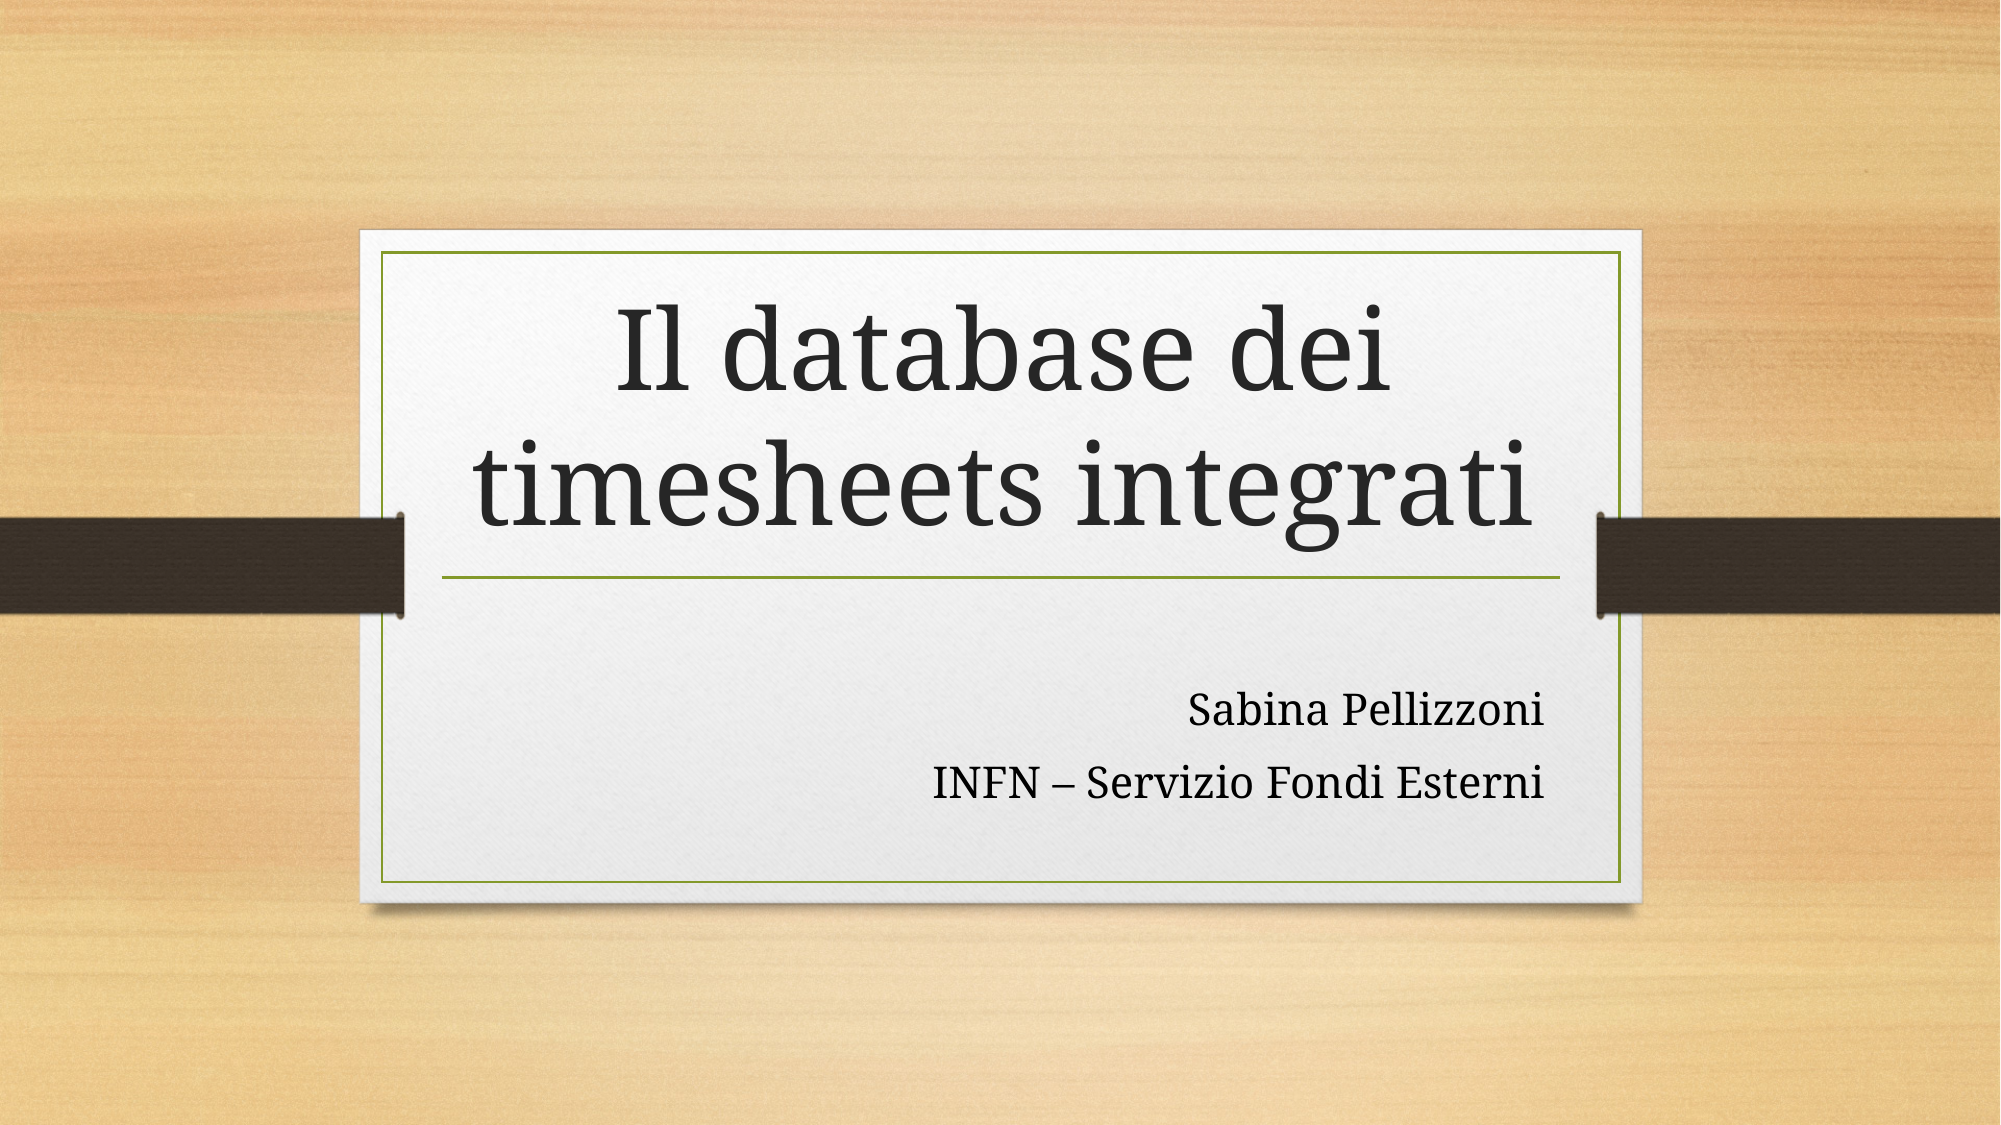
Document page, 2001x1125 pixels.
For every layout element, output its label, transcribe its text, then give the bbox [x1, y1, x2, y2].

title Il database dei timesheets integrati [405, 277, 1601, 556]
subtitle Sabina Pellizzoni INFN – Servizio Fondi Esterni [441, 600, 1560, 817]
picture [0, 0, 2001, 1125]
